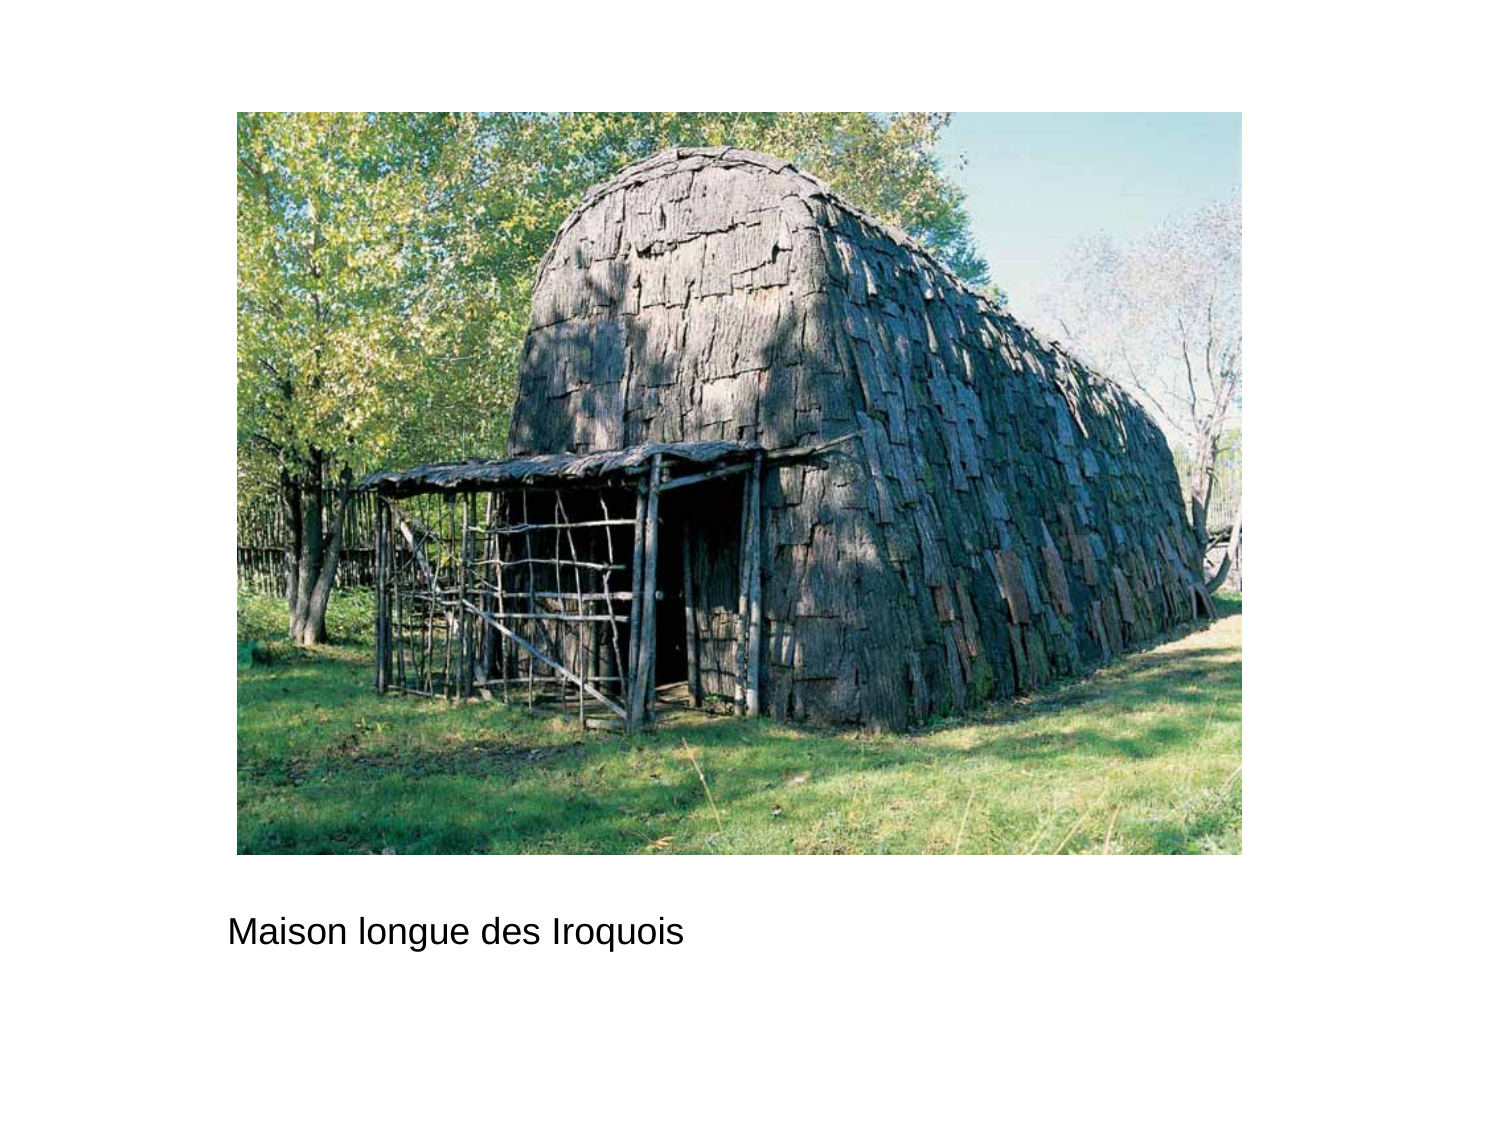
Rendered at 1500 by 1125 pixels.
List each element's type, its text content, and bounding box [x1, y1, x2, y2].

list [237, 112, 1242, 856]
text_box Maison longue des Iroquois [212, 899, 1242, 960]
